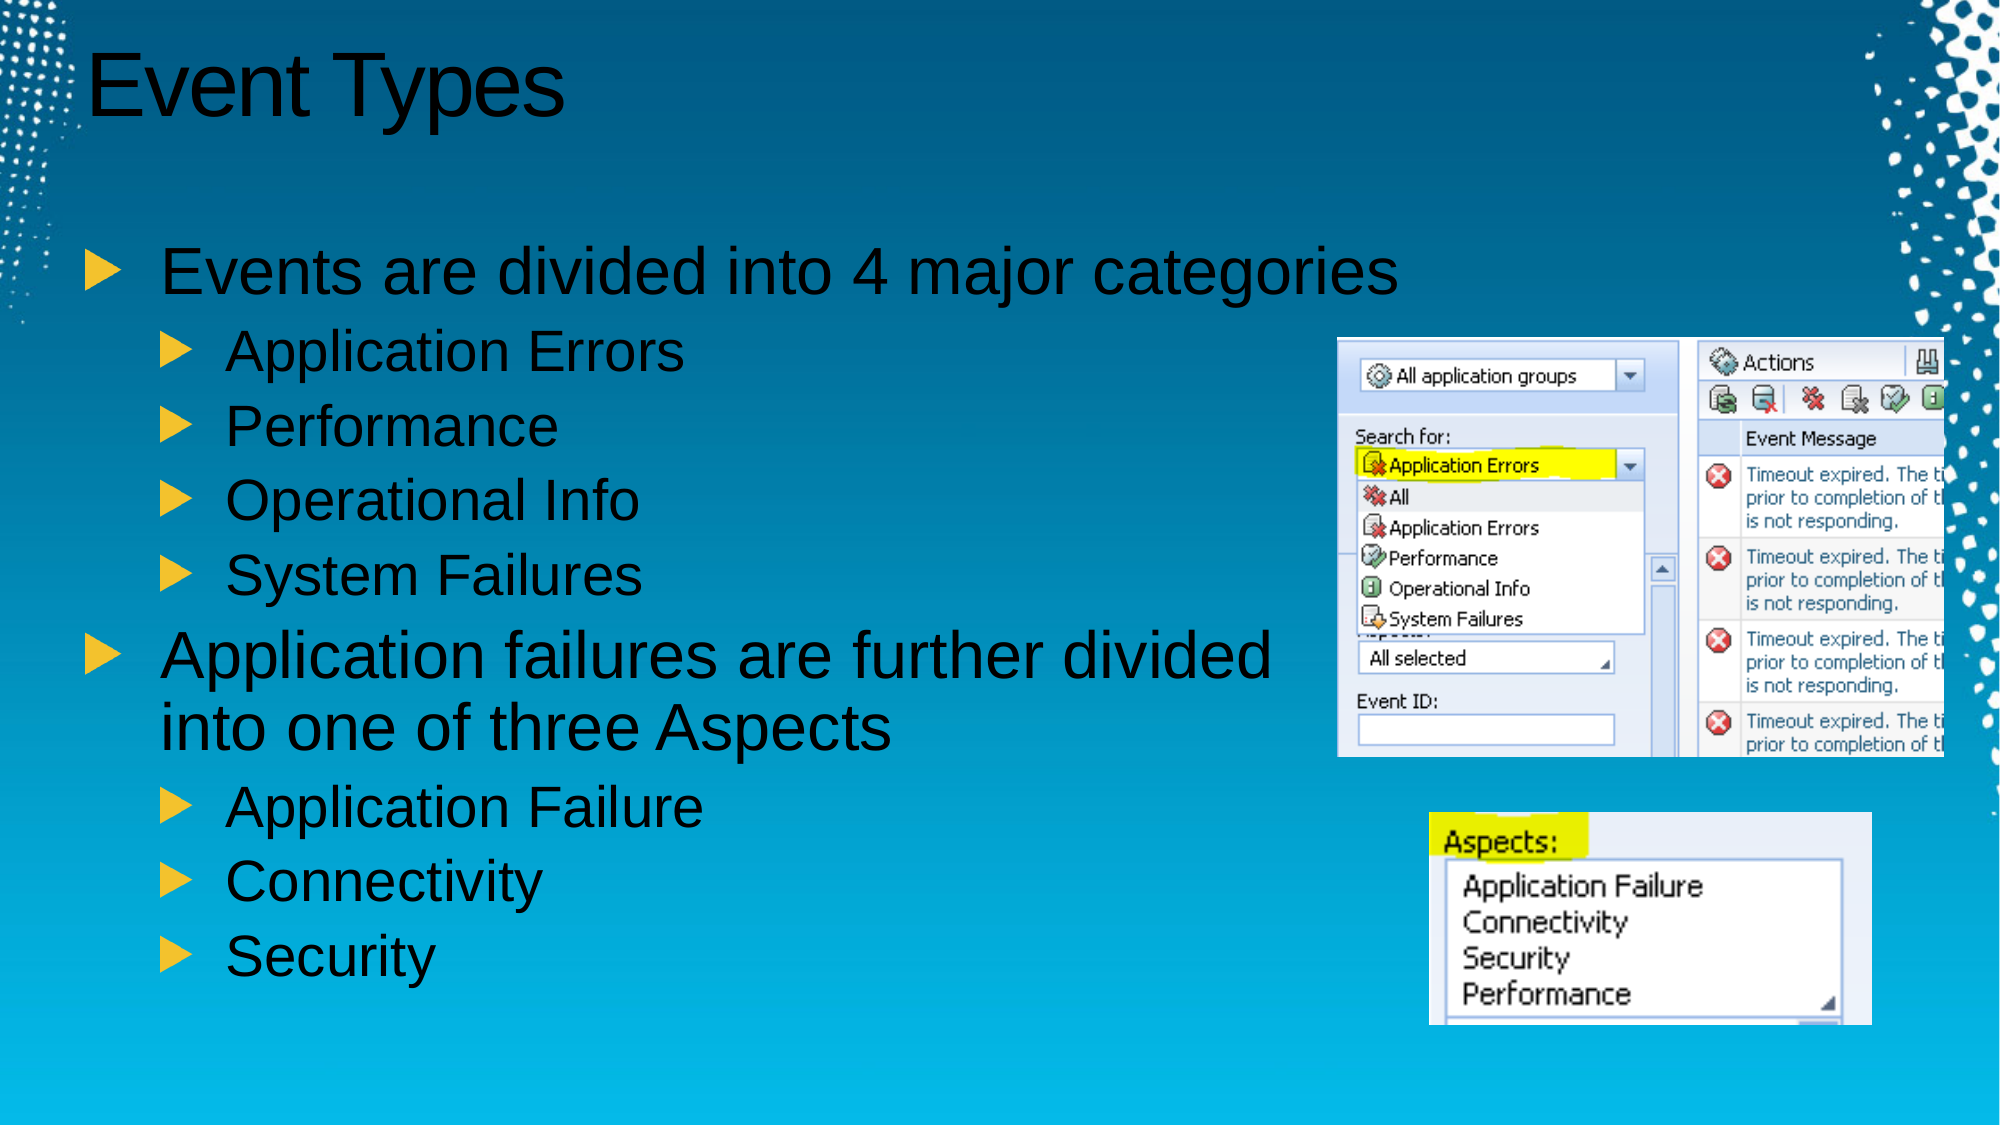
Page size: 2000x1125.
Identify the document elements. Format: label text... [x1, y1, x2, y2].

list Events are divided into 4 major categories Application Errors Performance Operational Info System Failures Application failures are further divided into one of three Aspects Application Failure Connectivity Security [85, 237, 1914, 1105]
picture [1968, 481, 1978, 492]
picture [86, 634, 119, 673]
picture [1915, 109, 1924, 119]
picture [1973, 368, 1982, 380]
picture [1994, 382, 2000, 391]
picture [1982, 714, 1993, 729]
picture [1950, 359, 1960, 366]
picture [42, 31, 53, 39]
picture [16, 143, 21, 151]
picture [1932, 235, 1943, 241]
picture [161, 407, 190, 441]
picture [1991, 747, 2000, 765]
picture [1892, 212, 1902, 216]
picture [1938, 122, 1950, 133]
picture [17, 129, 23, 136]
picture [0, 155, 5, 163]
picture [1955, 246, 1965, 256]
picture [1911, 223, 1918, 230]
picture [1930, 291, 1941, 297]
picture [1922, 200, 1934, 207]
picture [13, 41, 25, 49]
picture [161, 481, 190, 515]
picture [1969, 625, 1985, 642]
picture [18, 0, 29, 6]
picture [1953, 301, 1962, 312]
picture [161, 788, 190, 822]
picture [29, 27, 38, 38]
picture [1990, 492, 2000, 505]
picture [10, 69, 17, 78]
picture [0, 24, 9, 33]
picture [1430, 813, 1871, 1024]
picture [1983, 404, 1992, 414]
picture [33, 88, 42, 97]
picture [1970, 426, 1980, 436]
picture [28, 42, 36, 53]
picture [1958, 445, 1968, 460]
picture [1946, 525, 1956, 533]
picture [1991, 637, 2000, 652]
picture [47, 0, 57, 10]
picture [1992, 438, 2000, 448]
picture [1988, 547, 2000, 561]
picture [33, 116, 40, 124]
picture [161, 937, 190, 971]
picture [1963, 589, 1976, 607]
picture [1914, 308, 1929, 326]
picture [18, 13, 26, 19]
picture [24, 72, 32, 79]
picture [1972, 570, 1986, 583]
picture [1993, 321, 2000, 339]
picture [16, 22, 23, 34]
picture [1952, 502, 1967, 516]
picture [1921, 0, 1934, 8]
picture [45, 16, 55, 24]
picture [1889, 152, 1901, 166]
picture [43, 42, 49, 53]
picture [38, 74, 47, 80]
picture [0, 40, 9, 45]
picture [1963, 335, 1972, 344]
picture [1963, 535, 1977, 550]
picture [1946, 155, 1961, 167]
picture [1945, 213, 1955, 220]
picture [161, 332, 190, 366]
picture [1960, 392, 1970, 403]
picture [54, 76, 60, 83]
picture [55, 62, 62, 69]
picture [1972, 312, 1985, 322]
picture [1935, 177, 1945, 189]
picture [1957, 187, 1971, 200]
picture [1988, 691, 2000, 709]
picture [1935, 0, 2000, 306]
picture [1898, 188, 1912, 198]
title Event Types [85, 37, 1914, 138]
picture [1979, 657, 1995, 676]
picture [3, 10, 11, 18]
picture [1984, 349, 1992, 357]
picture [26, 57, 34, 68]
picture [1974, 683, 1985, 694]
picture [58, 32, 66, 41]
picture [1995, 582, 2000, 595]
picture [1925, 141, 1935, 155]
picture [1914, 274, 1920, 291]
picture [1338, 337, 1958, 756]
picture [1914, 164, 1923, 177]
picture [1980, 460, 1987, 469]
picture [1978, 517, 1987, 527]
picture [9, 84, 15, 91]
picture [1981, 604, 2000, 620]
picture [11, 55, 21, 64]
picture [1941, 324, 1952, 332]
picture [41, 59, 48, 67]
picture [1955, 557, 1965, 573]
picture [161, 556, 190, 590]
picture [1920, 257, 1932, 264]
picture [30, 14, 40, 23]
picture [1925, 87, 1941, 99]
picture [1963, 278, 1976, 291]
picture [161, 863, 190, 896]
picture [31, 131, 37, 138]
picture [33, 0, 42, 10]
picture [56, 47, 64, 55]
picture [34, 101, 43, 111]
picture [86, 250, 119, 289]
picture [1942, 269, 1953, 276]
picture [6, 97, 12, 105]
picture [1948, 413, 1958, 424]
picture [1929, 27, 1945, 45]
